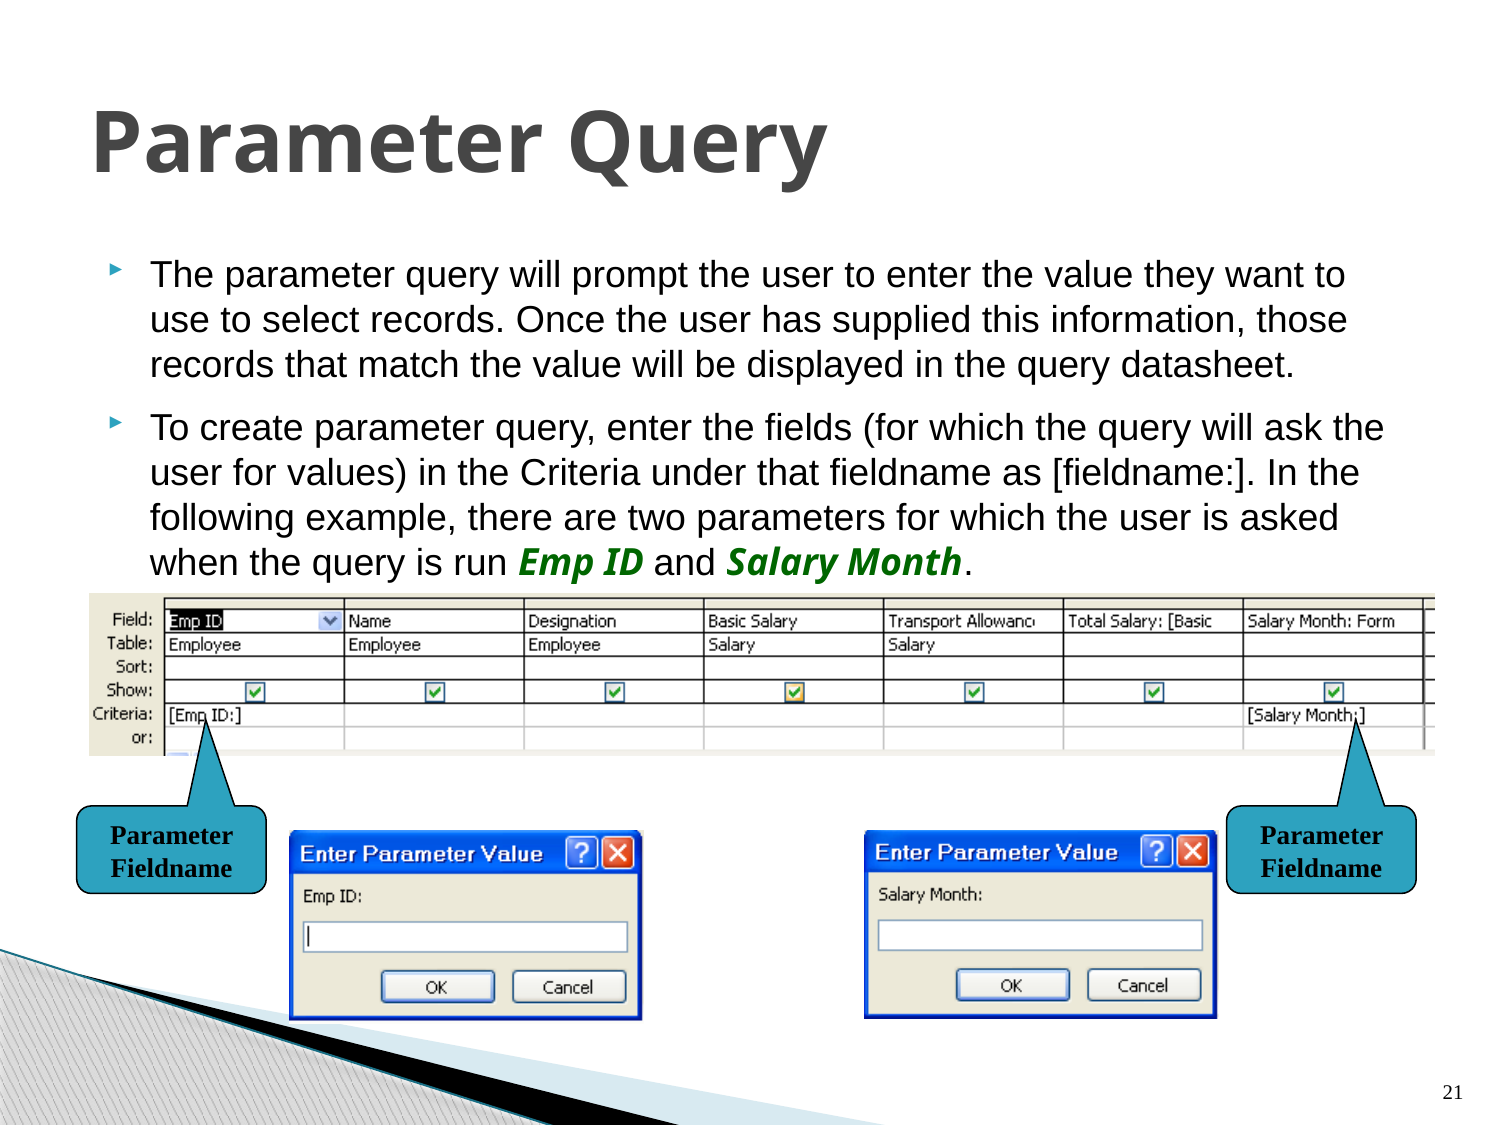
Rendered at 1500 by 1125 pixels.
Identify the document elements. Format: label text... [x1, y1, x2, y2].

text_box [76, 593, 1436, 1024]
title Parameter Query [75, 45, 1425, 233]
list The parameter query will prompt the user to enter the value they want to use to select records. Once the user has supplied this information, those records that match the value will be displayed in the query datasheet. To create parameter query, enter the fields (for which the query will ask the user for values) in the Criteria under that fieldname as [fieldname:]. In the following example, there are two parameters for which the user is asked when the query is run Emp ID and Salary Month. [75, 243, 1425, 594]
slide_number 21 [1418, 1051, 1479, 1112]
